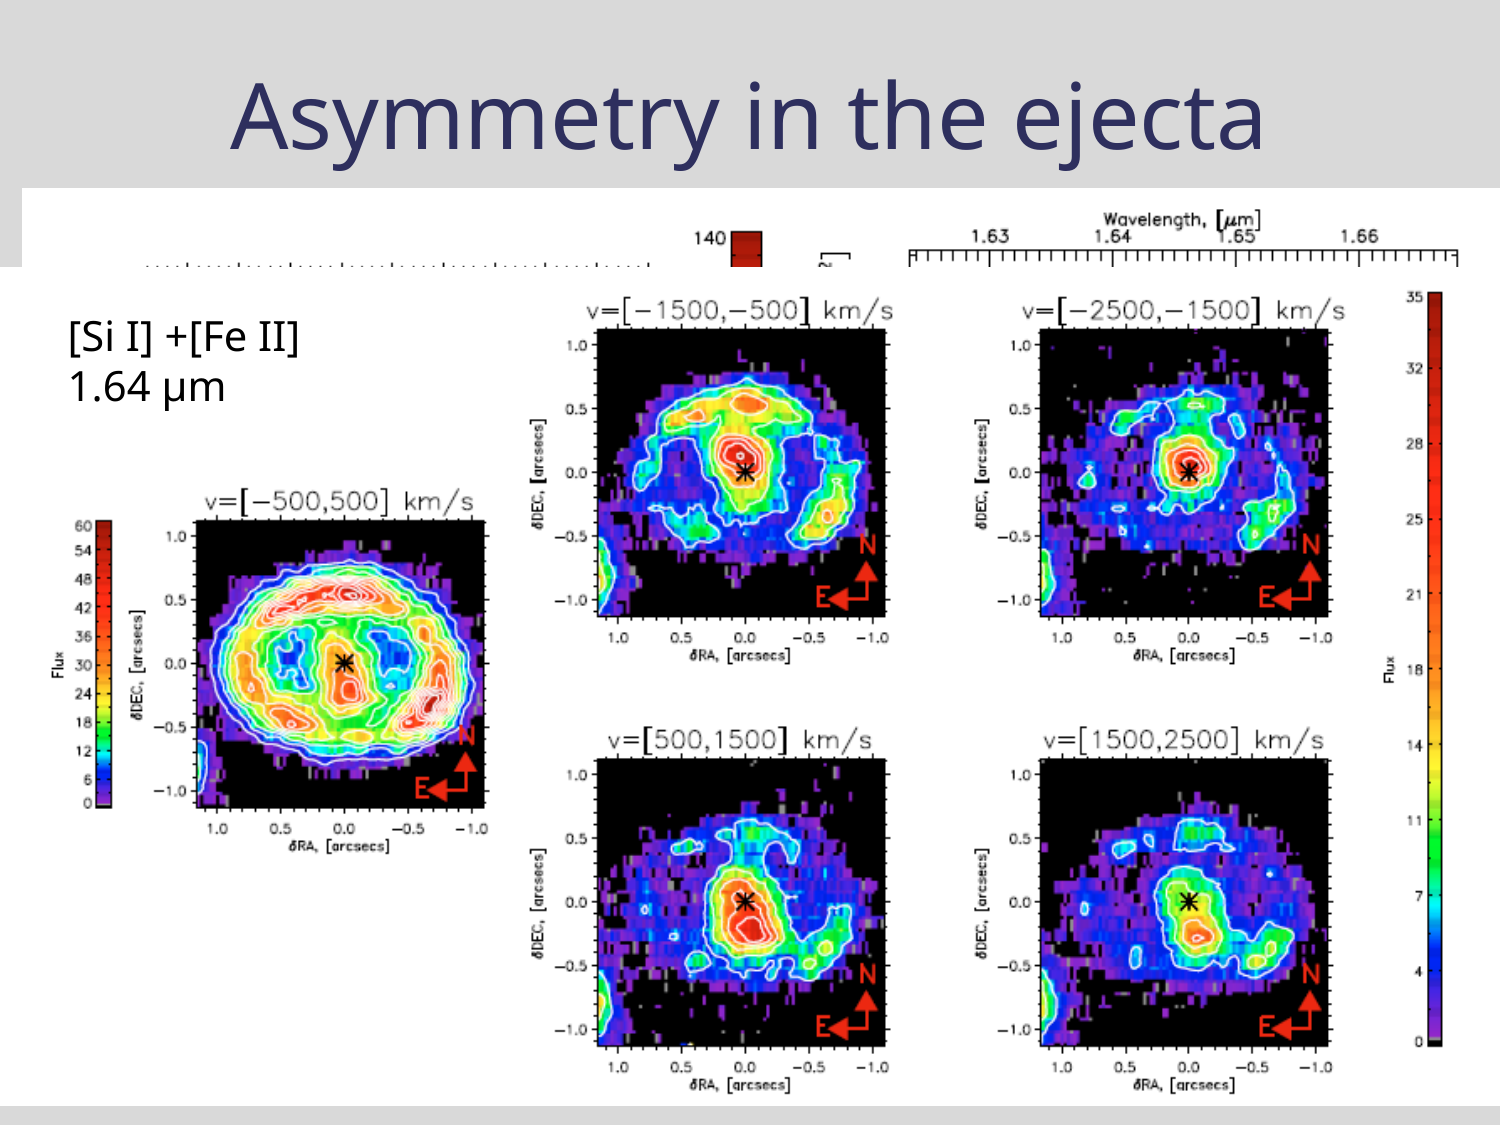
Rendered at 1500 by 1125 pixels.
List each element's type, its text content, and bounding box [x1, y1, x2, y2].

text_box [0, 266, 1478, 1106]
title Asymmetry in the ejecta [111, 18, 1388, 187]
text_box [22, 188, 1500, 1107]
